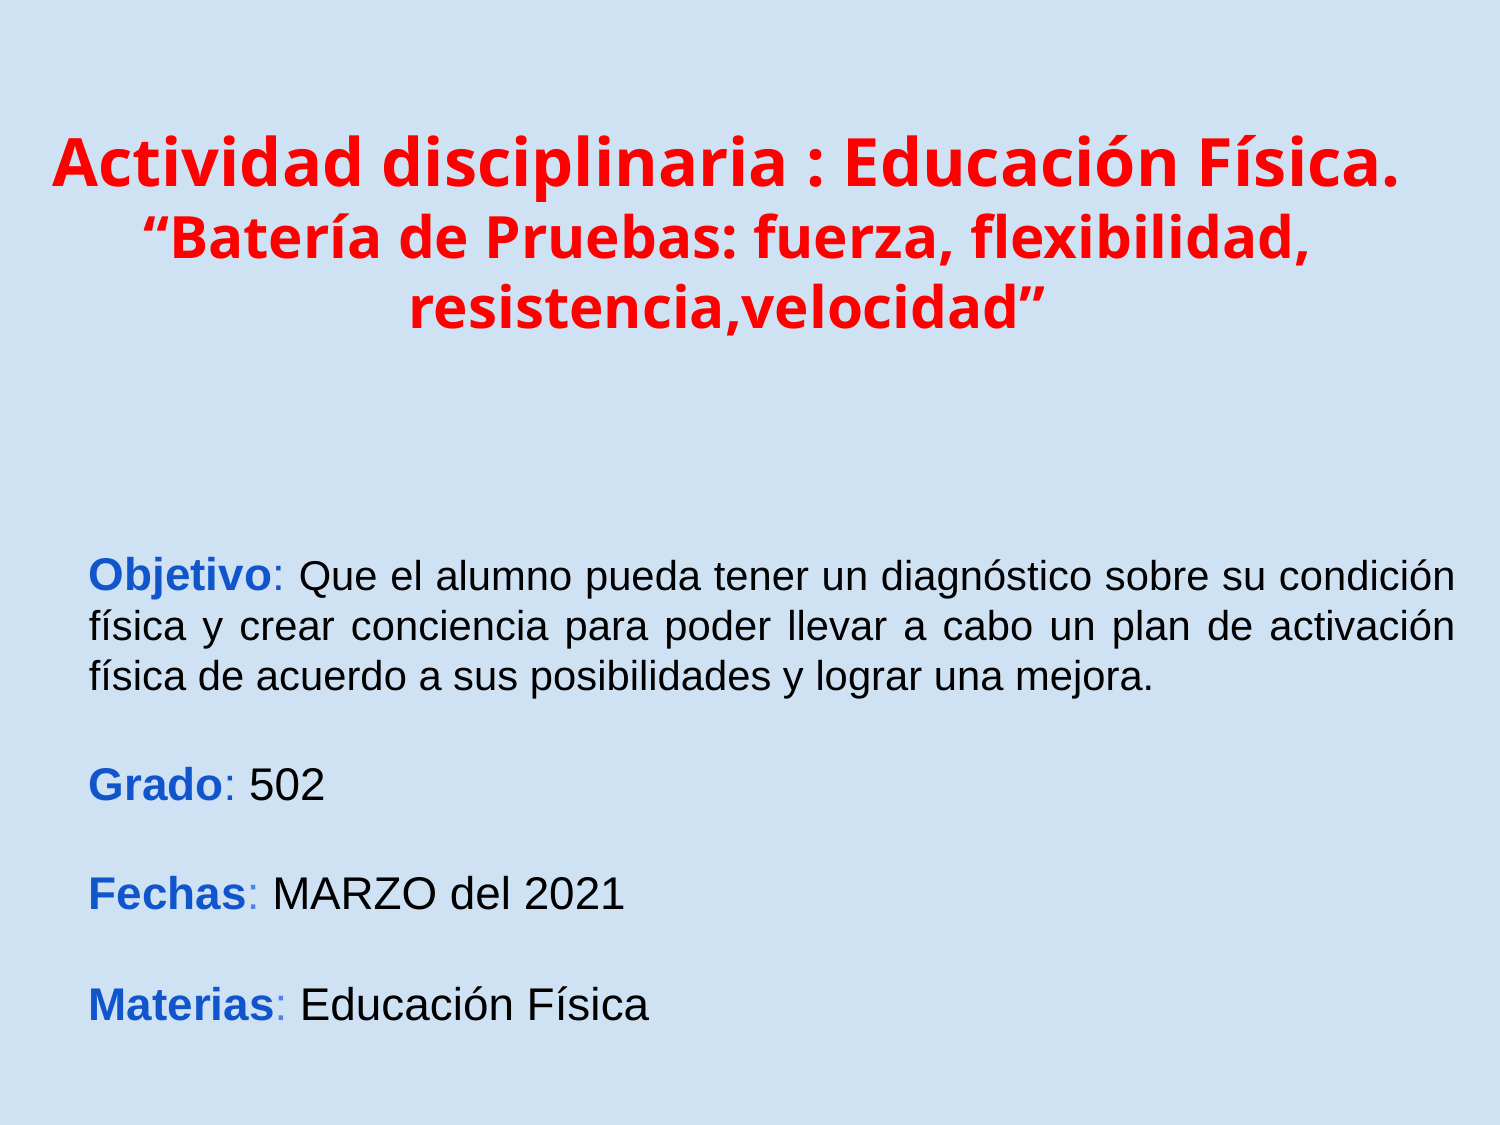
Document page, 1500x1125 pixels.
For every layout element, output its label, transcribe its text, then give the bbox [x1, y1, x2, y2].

subtitle Objetivo: Que el alumno pueda tener un diagnóstico sobre su condición física y crear conciencia para poder llevar a cabo un plan de activación física de acuerdo a sus posibilidades y lograr una mejora. Grado: 502 Fechas: MARZO del 2021 Materias: Educación Física [73, 474, 1472, 1125]
title Actividad disciplinaria : Educación Física. “Batería de Pruebas: fuerza, flexibilidad, resistencia,velocidad” [28, 138, 1427, 356]
